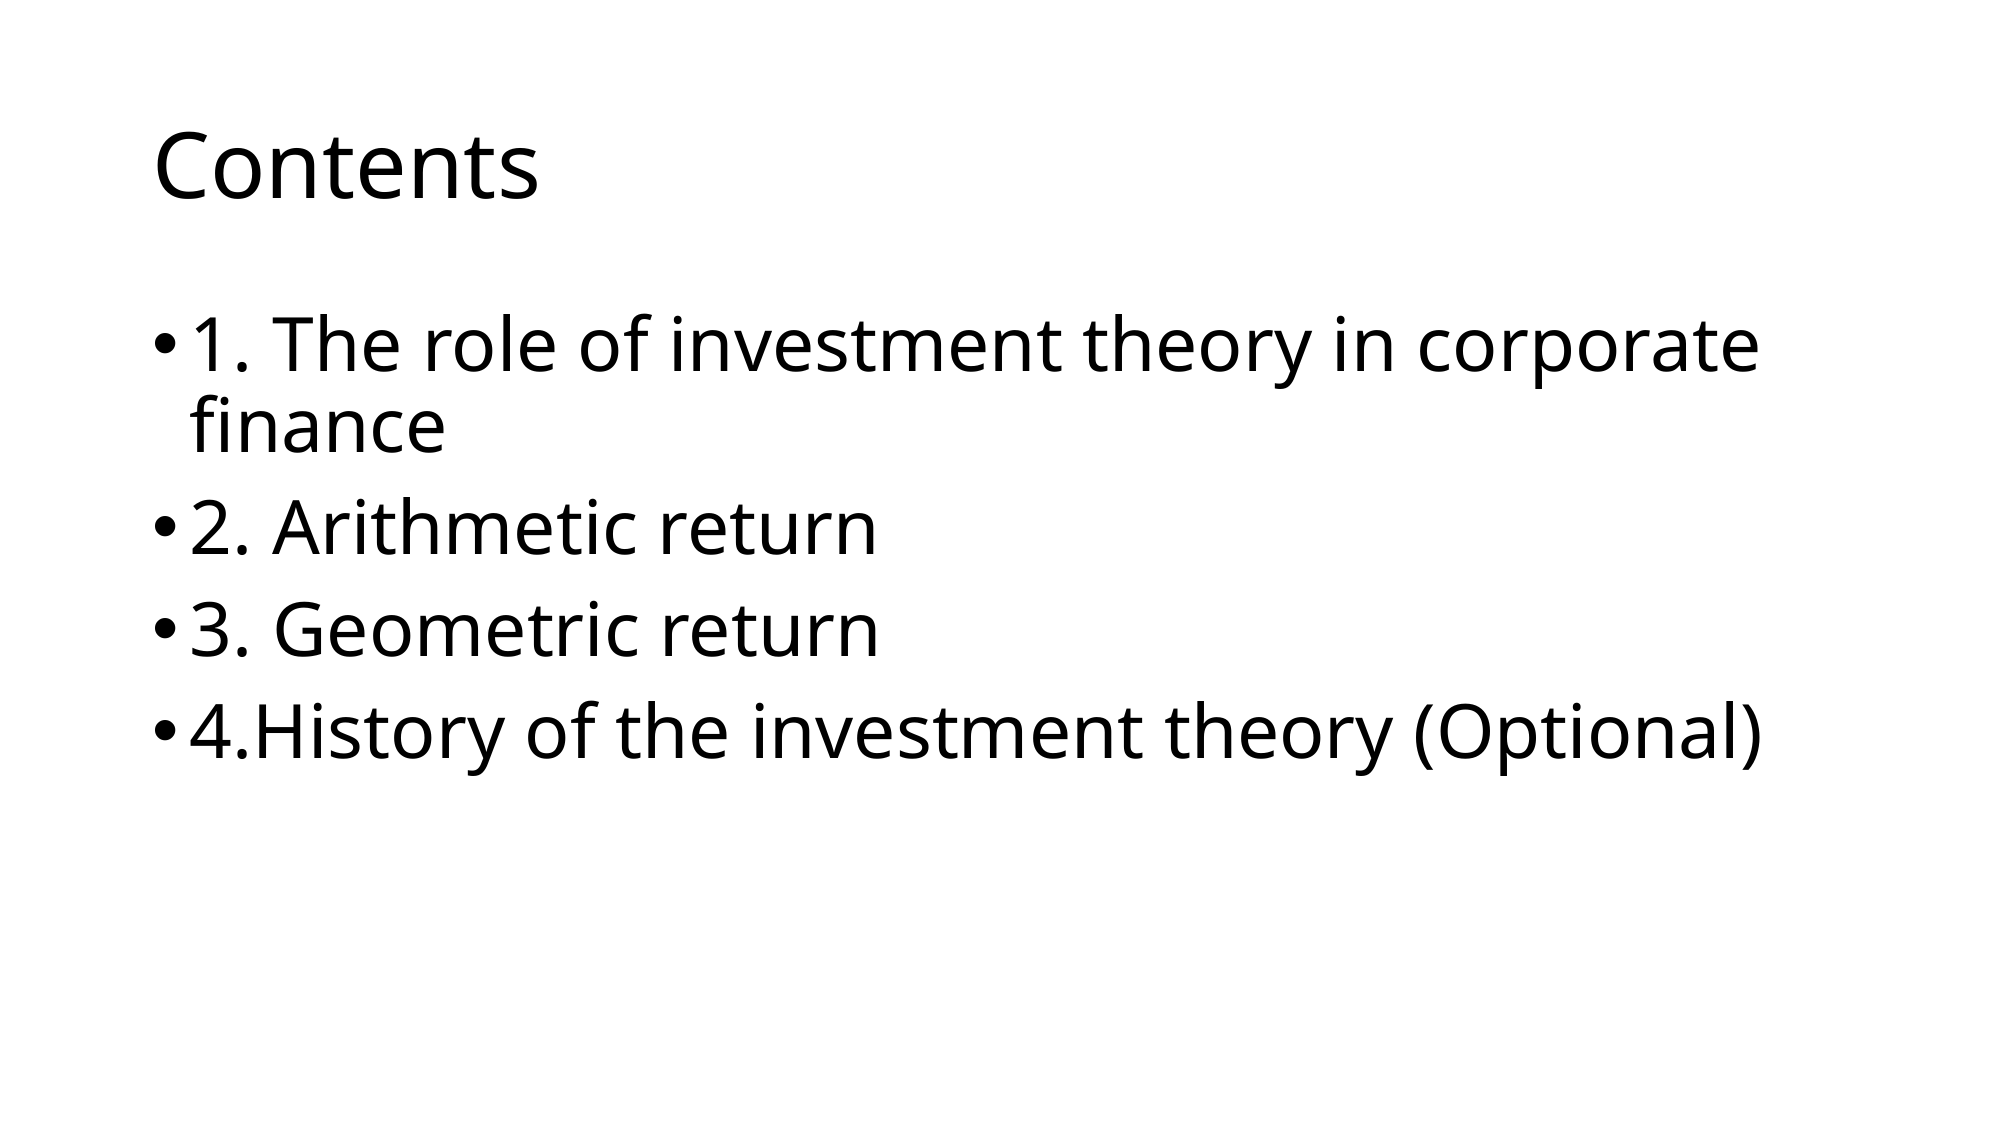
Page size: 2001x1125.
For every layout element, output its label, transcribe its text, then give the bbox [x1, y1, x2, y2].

title Contents [137, 59, 1863, 278]
list 1. The role of investment theory in corporate finance 2. Arithmetic return 3. Geometric return 4.History of the investment theory (Optional) [137, 299, 1863, 1014]
